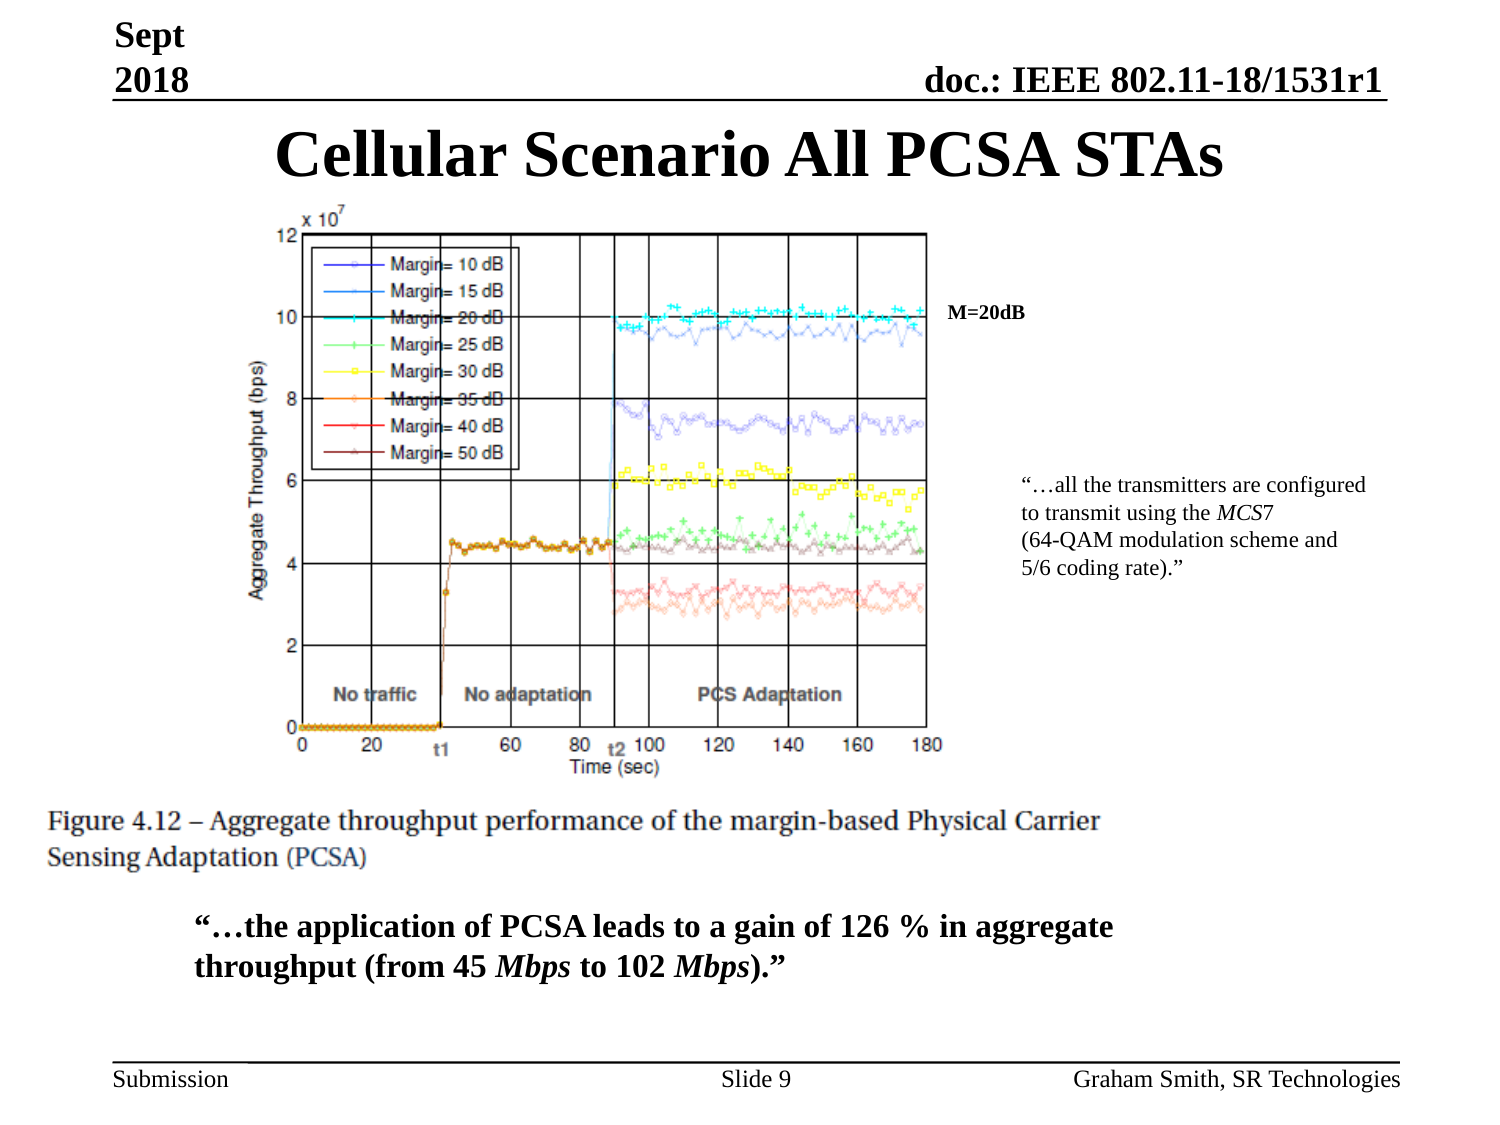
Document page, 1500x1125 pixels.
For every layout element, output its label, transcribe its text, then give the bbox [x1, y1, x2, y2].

footer Graham Smith, SR Technologies [1069, 1061, 1402, 1093]
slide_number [114, 54, 270, 101]
slide_number Slide 9 [712, 1061, 800, 1093]
picture [1, 178, 1114, 890]
text_box “…all the transmitters are configured to transmit using the MCS7 (64-QAM modulation scheme and 5/6 coding rate).” [1118, 462, 1388, 588]
title Cellular Scenario All PCSA STAs [112, 112, 1388, 188]
text_box “…the application of PCSA leads to a gain of 126 % in aggregate throughput (from 45 Mbps to 102 Mbps).” [179, 897, 1237, 992]
